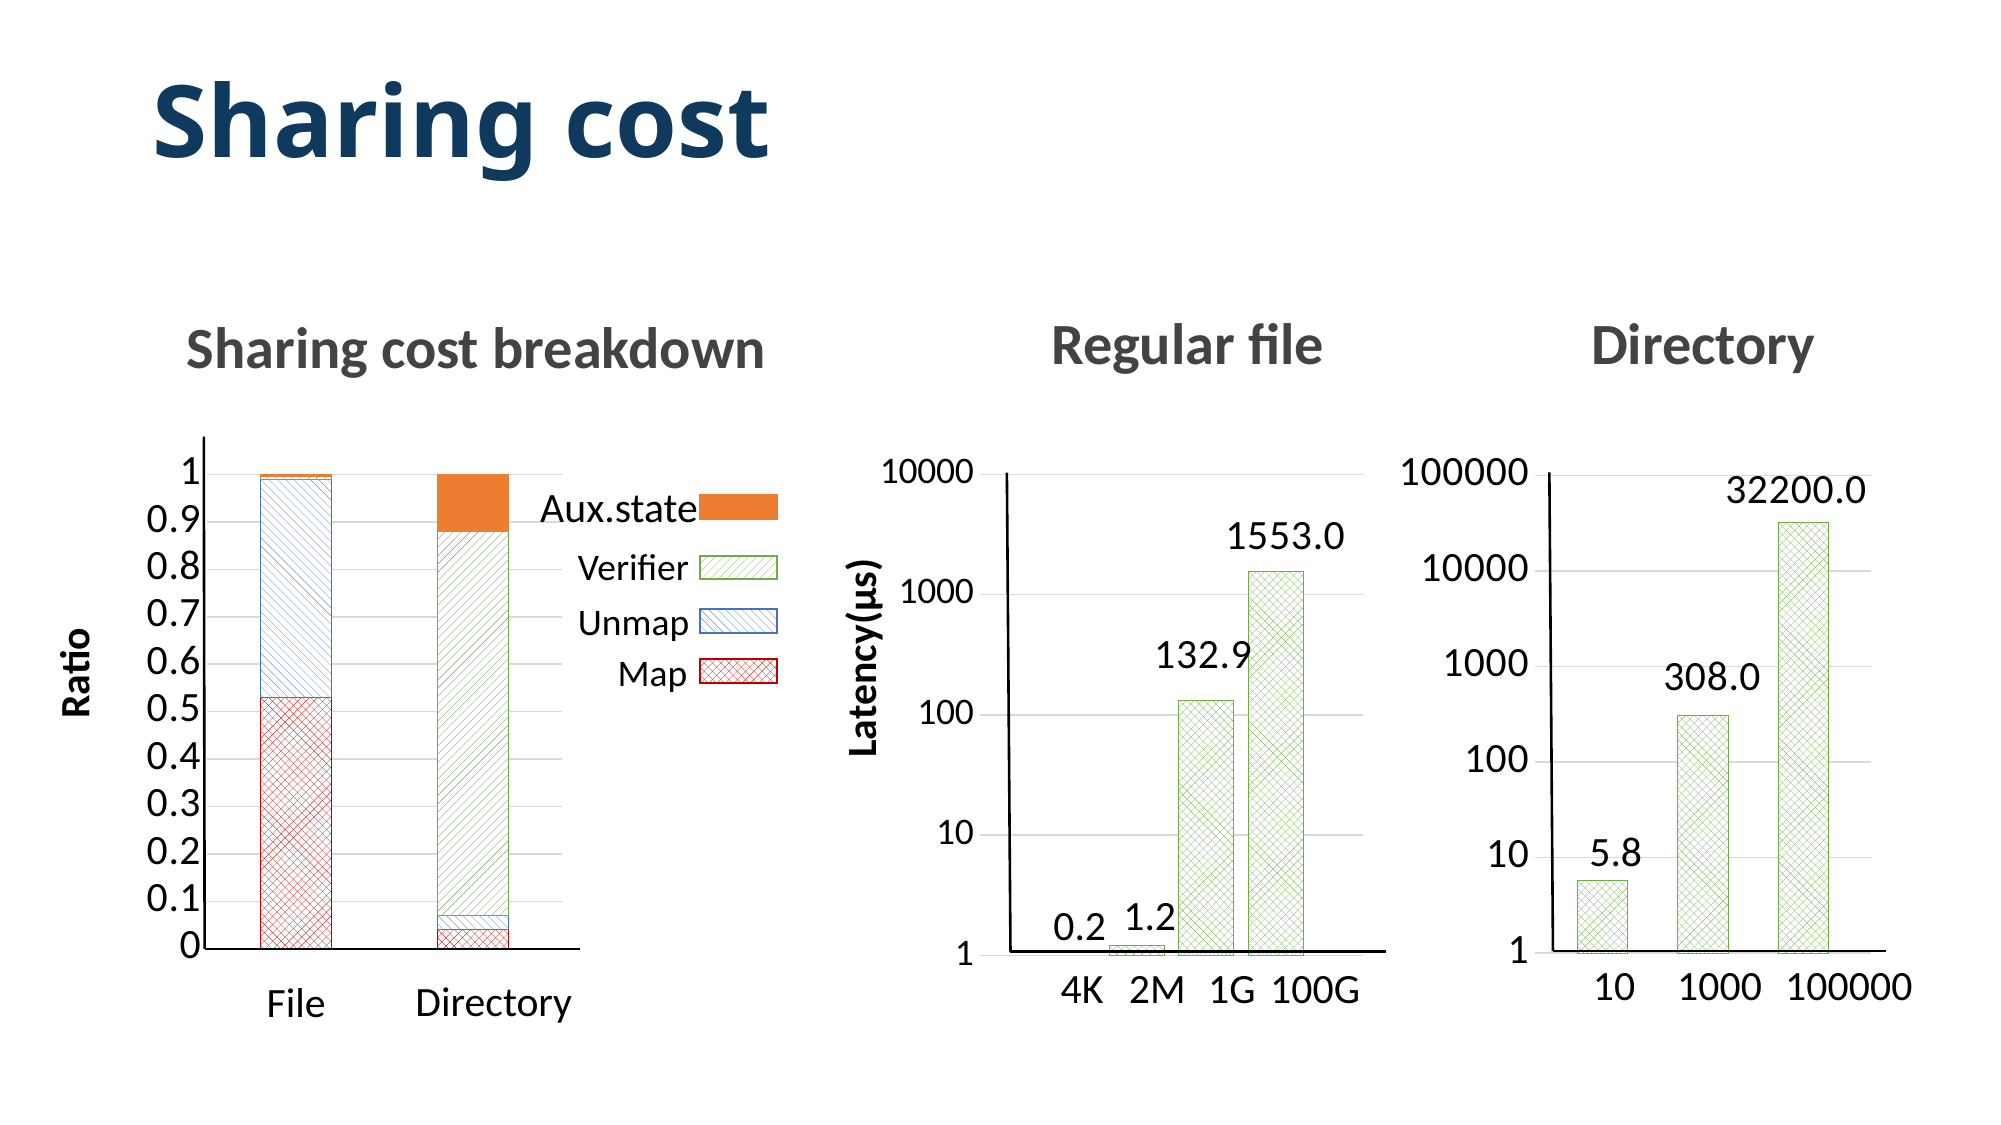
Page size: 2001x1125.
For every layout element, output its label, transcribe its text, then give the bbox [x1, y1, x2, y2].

text_box Map [602, 650, 722, 701]
text_box 2M [1114, 986, 1193, 1019]
text_box [722, 608, 778, 634]
text_box Directory [1576, 298, 1831, 384]
text_box 1G [1193, 986, 1255, 1019]
chart [1388, 443, 1882, 986]
text_box 4K [1045, 986, 1114, 1019]
text_box Unmap [596, 596, 722, 650]
text_box Sharing cost [137, 59, 1882, 190]
chart [102, 438, 596, 1079]
text_box 10 [1578, 986, 1651, 1016]
text_box [722, 658, 778, 684]
text_box 1000 [1662, 986, 1770, 1016]
text_box Latency(μs) [826, 496, 869, 773]
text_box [1549, 472, 1553, 951]
text_box Sharing cost breakdown [93, 302, 860, 388]
text_box 100G [1255, 954, 1389, 1019]
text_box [1006, 472, 1011, 952]
text_box Verifier [596, 539, 722, 596]
text_box 100000 [1770, 951, 1928, 1016]
text_box Regular file [1036, 298, 1339, 384]
text_box [722, 494, 778, 520]
text_box [722, 555, 778, 580]
text_box Aux.state [596, 473, 722, 539]
chart [869, 444, 1374, 986]
text_box Ratio [40, 576, 102, 734]
